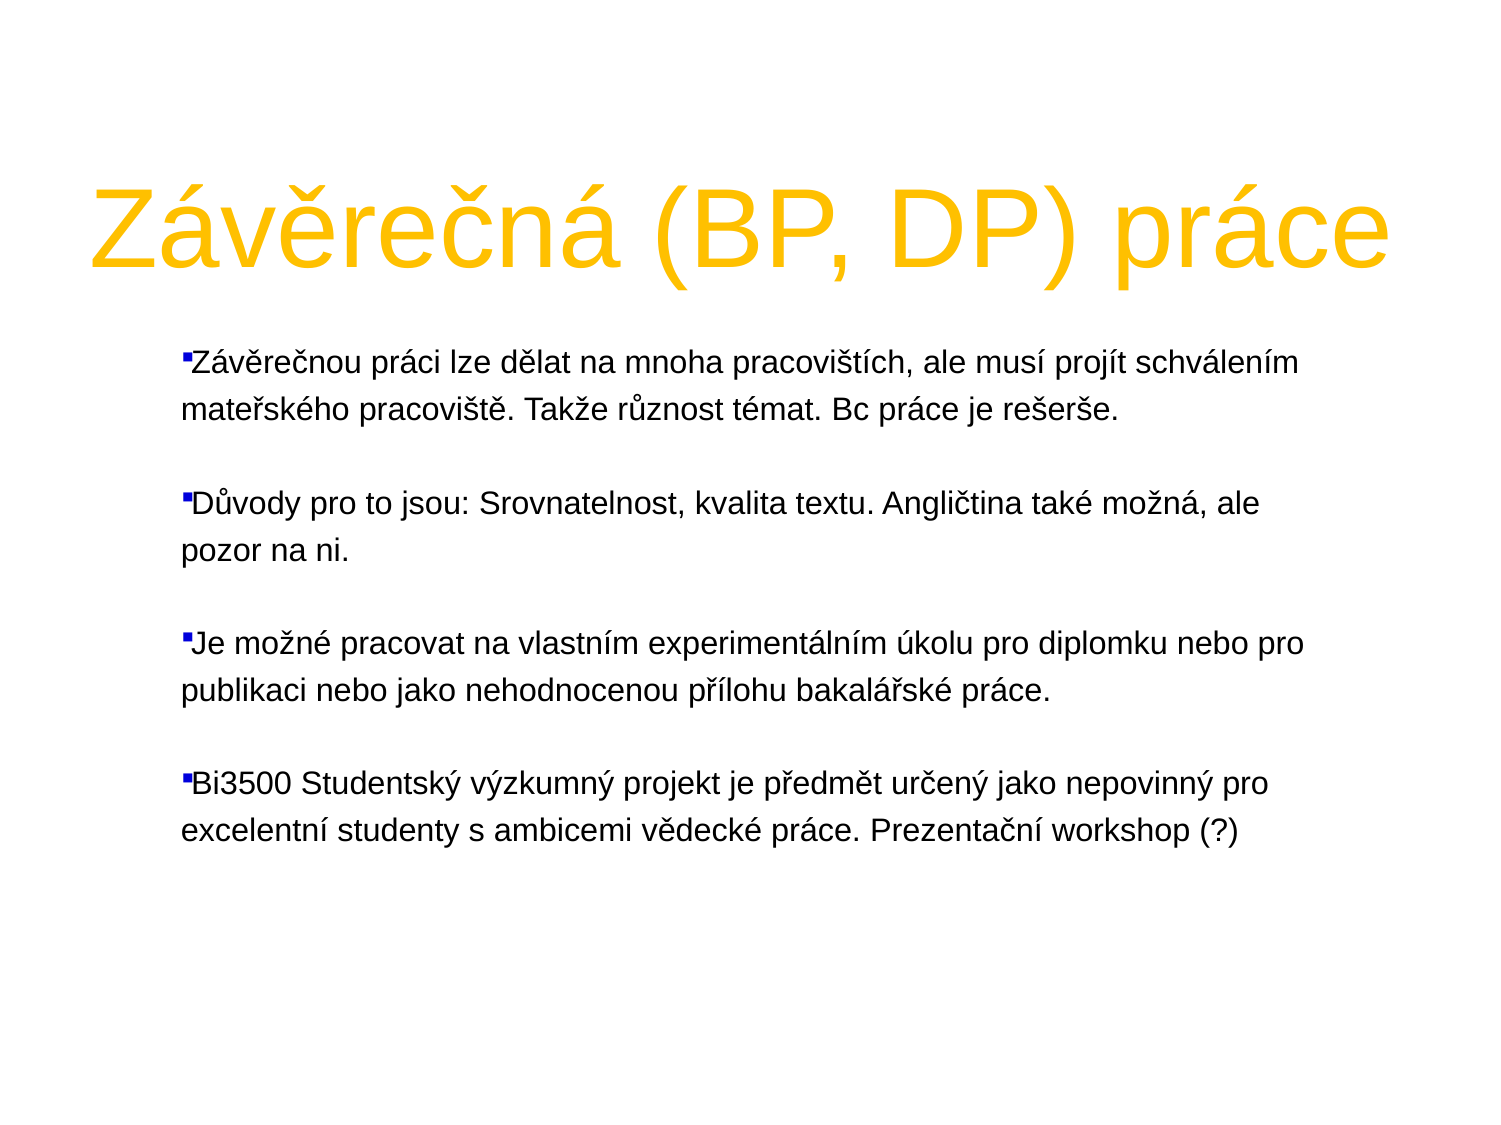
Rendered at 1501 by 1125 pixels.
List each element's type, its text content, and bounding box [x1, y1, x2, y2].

text_box Závěrečnou práci lze dělat na mnoha pracovištích, ale musí projít schválením mateřského pracoviště. Takže různost témat. Bc práce je rešerše. Důvody pro to jsou: Srovnatelnost, kvalita textu. Angličtina také možná, ale pozor na ni. Je možné pracovat na vlastním experimentálním úkolu pro diplomku nebo pro publikaci nebo jako nehodnocenou přílohu bakalářské práce. Bi3500 Studentský výzkumný projekt je předmět určený jako nepovinný pro excelentní studenty s ambicemi vědecké práce. Prezentační workshop (?) [112, 326, 1329, 1094]
text_box Závěrečná (BP, DP) práce [0, 162, 1448, 288]
